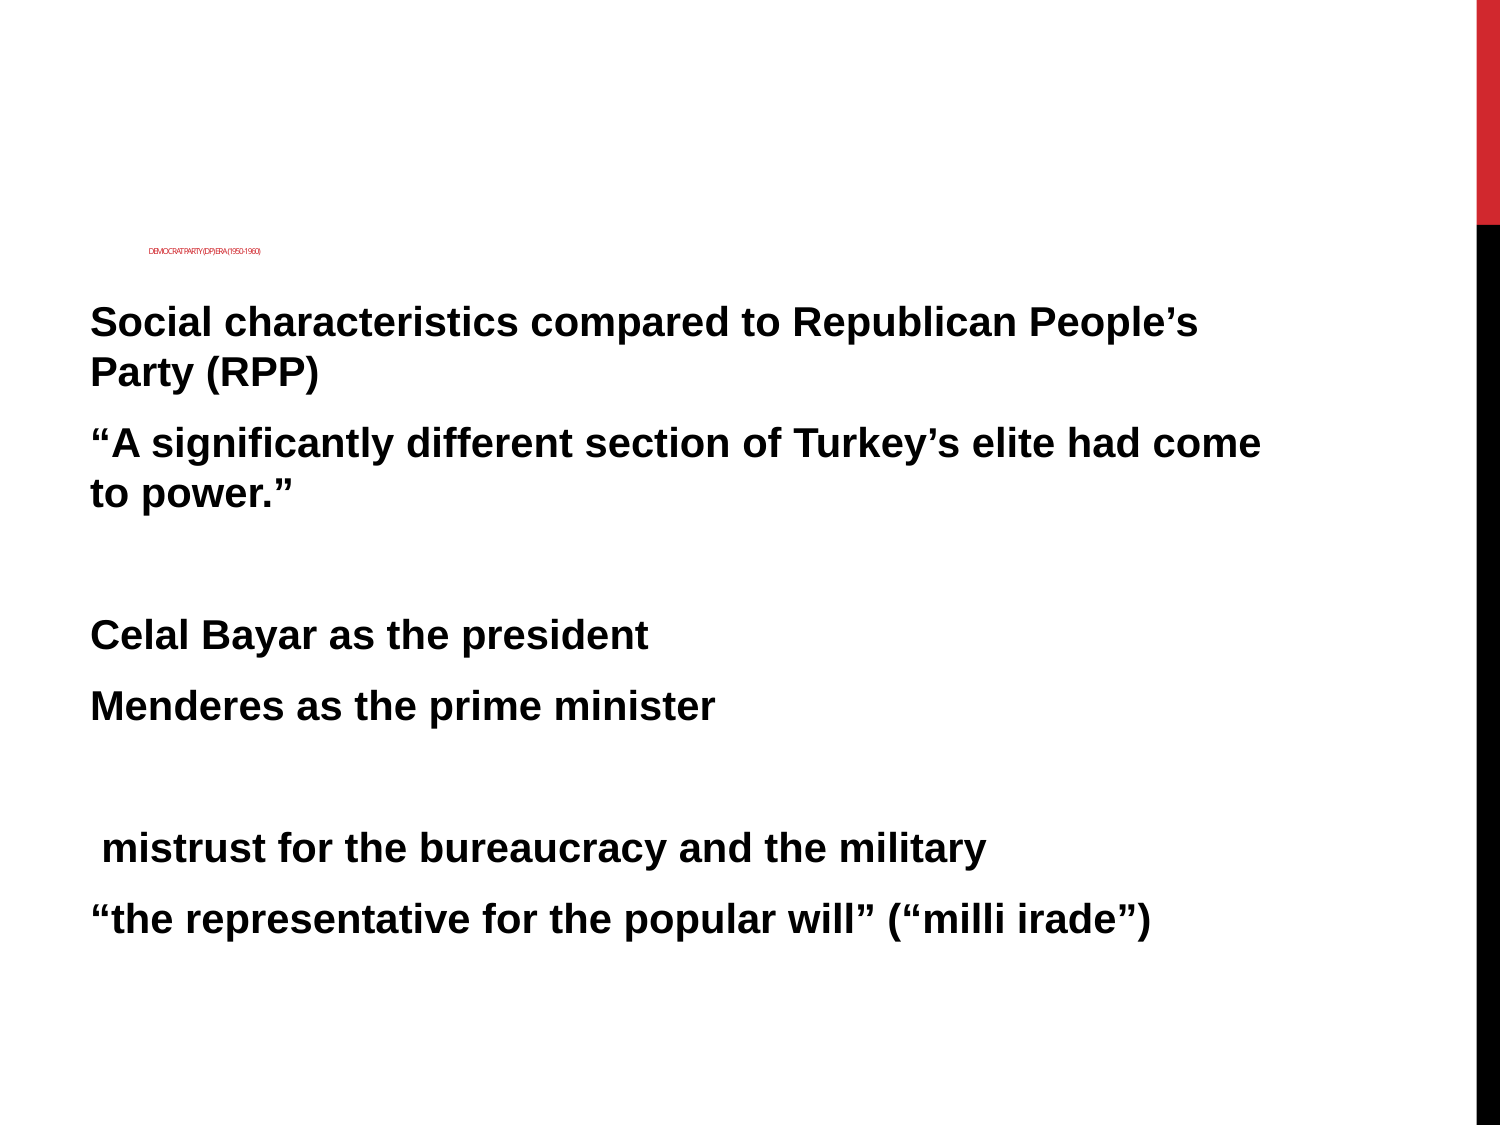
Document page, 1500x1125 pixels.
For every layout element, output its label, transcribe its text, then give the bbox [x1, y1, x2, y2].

list Social characteristics compared to Republican People’s Party (RPP) “A significantly different section of Turkey’s elite had come to power.” Celal Bayar as the president Menderes as the prime minister mistrust for the bureaucracy and the military “the representative for the popular will” (“milli irade”) [75, 287, 1325, 1005]
title Democrat Party (DP) era (1950-1960) [133, 114, 1185, 274]
